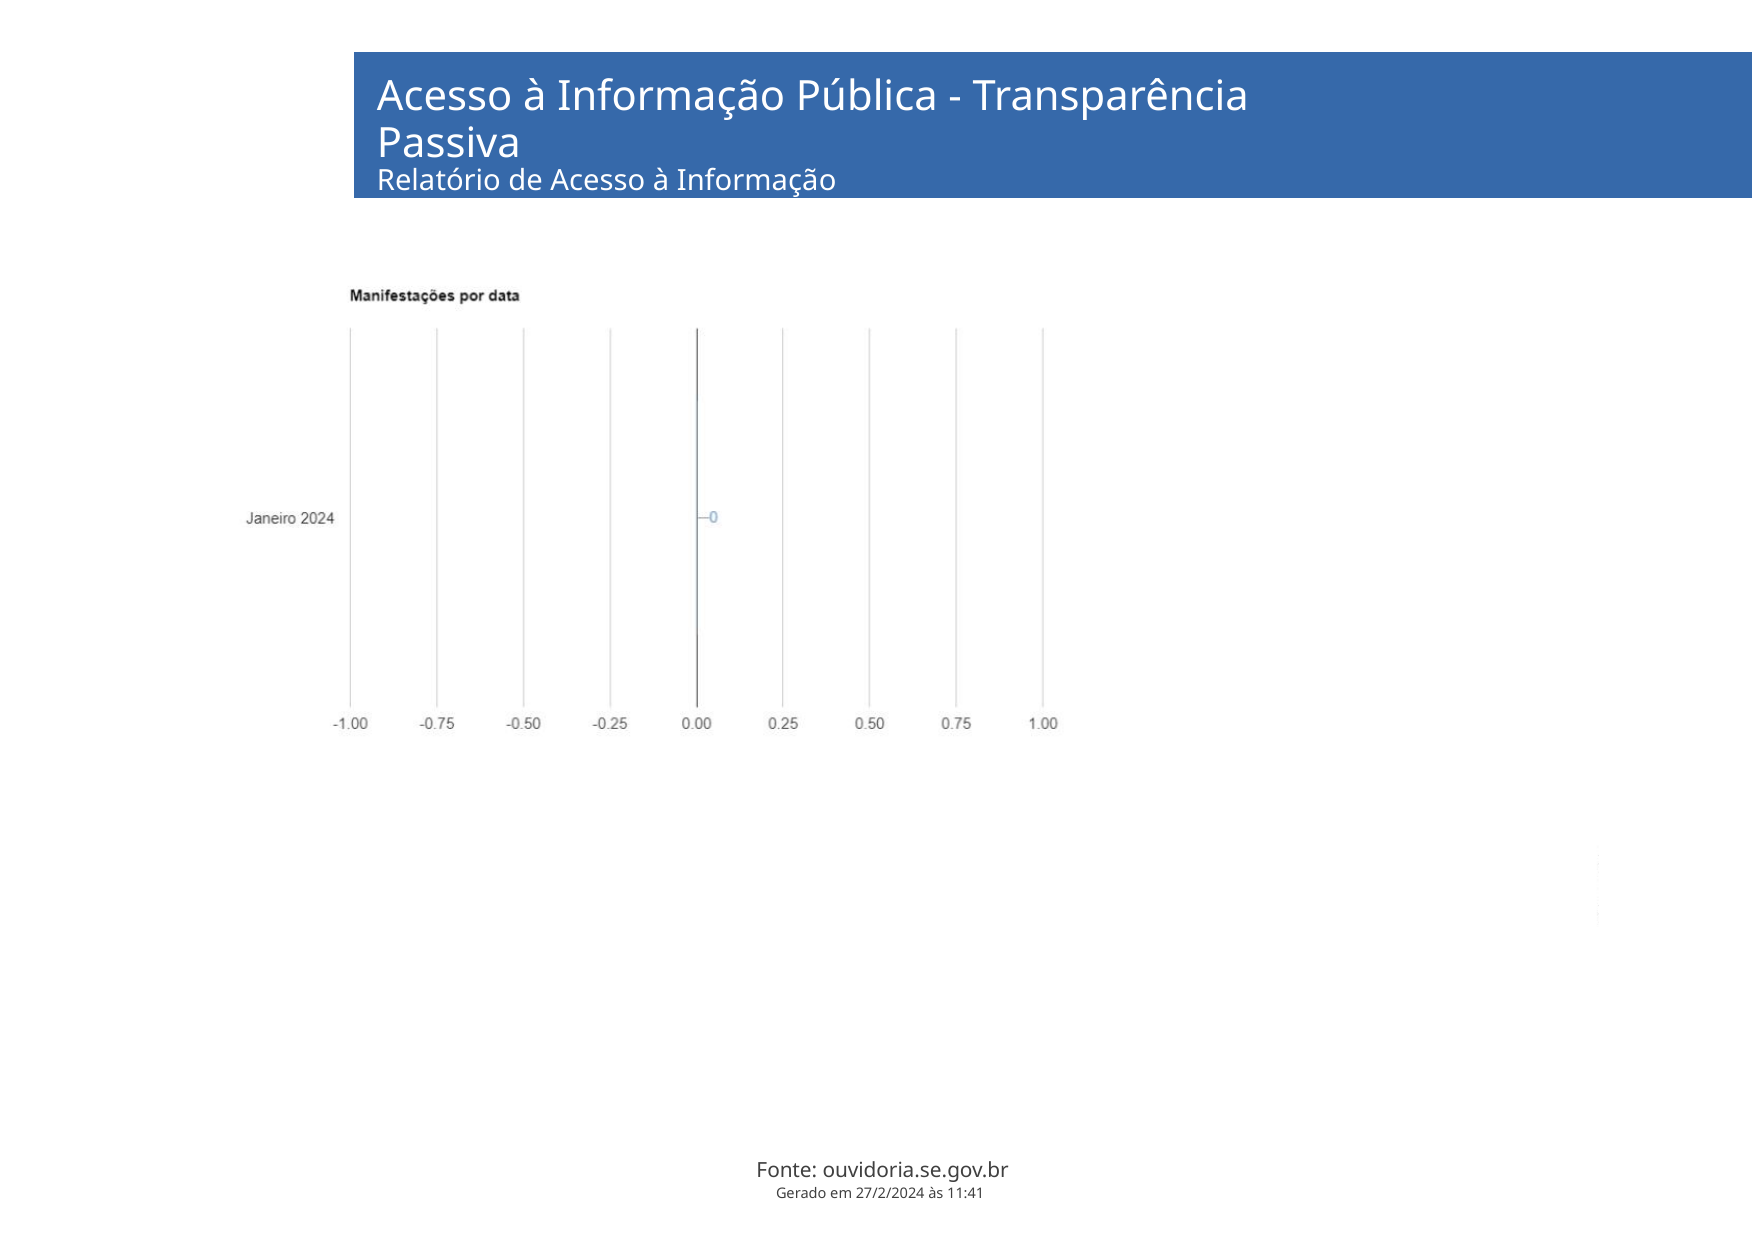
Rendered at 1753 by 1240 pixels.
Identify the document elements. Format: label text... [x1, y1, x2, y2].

text_box [155, 211, 1599, 1028]
text_box [354, 52, 1752, 198]
text_box Fonte: ouvidoria.se.gov.br Gerado em 27/2/2024 às 11:41 [756, 1158, 1023, 1202]
text_box Acesso à Informação Pública - Transparência Passiva Relatório de Acesso à Informação SETURJaneiro a Janeiro de 2024 [376, 72, 1403, 228]
